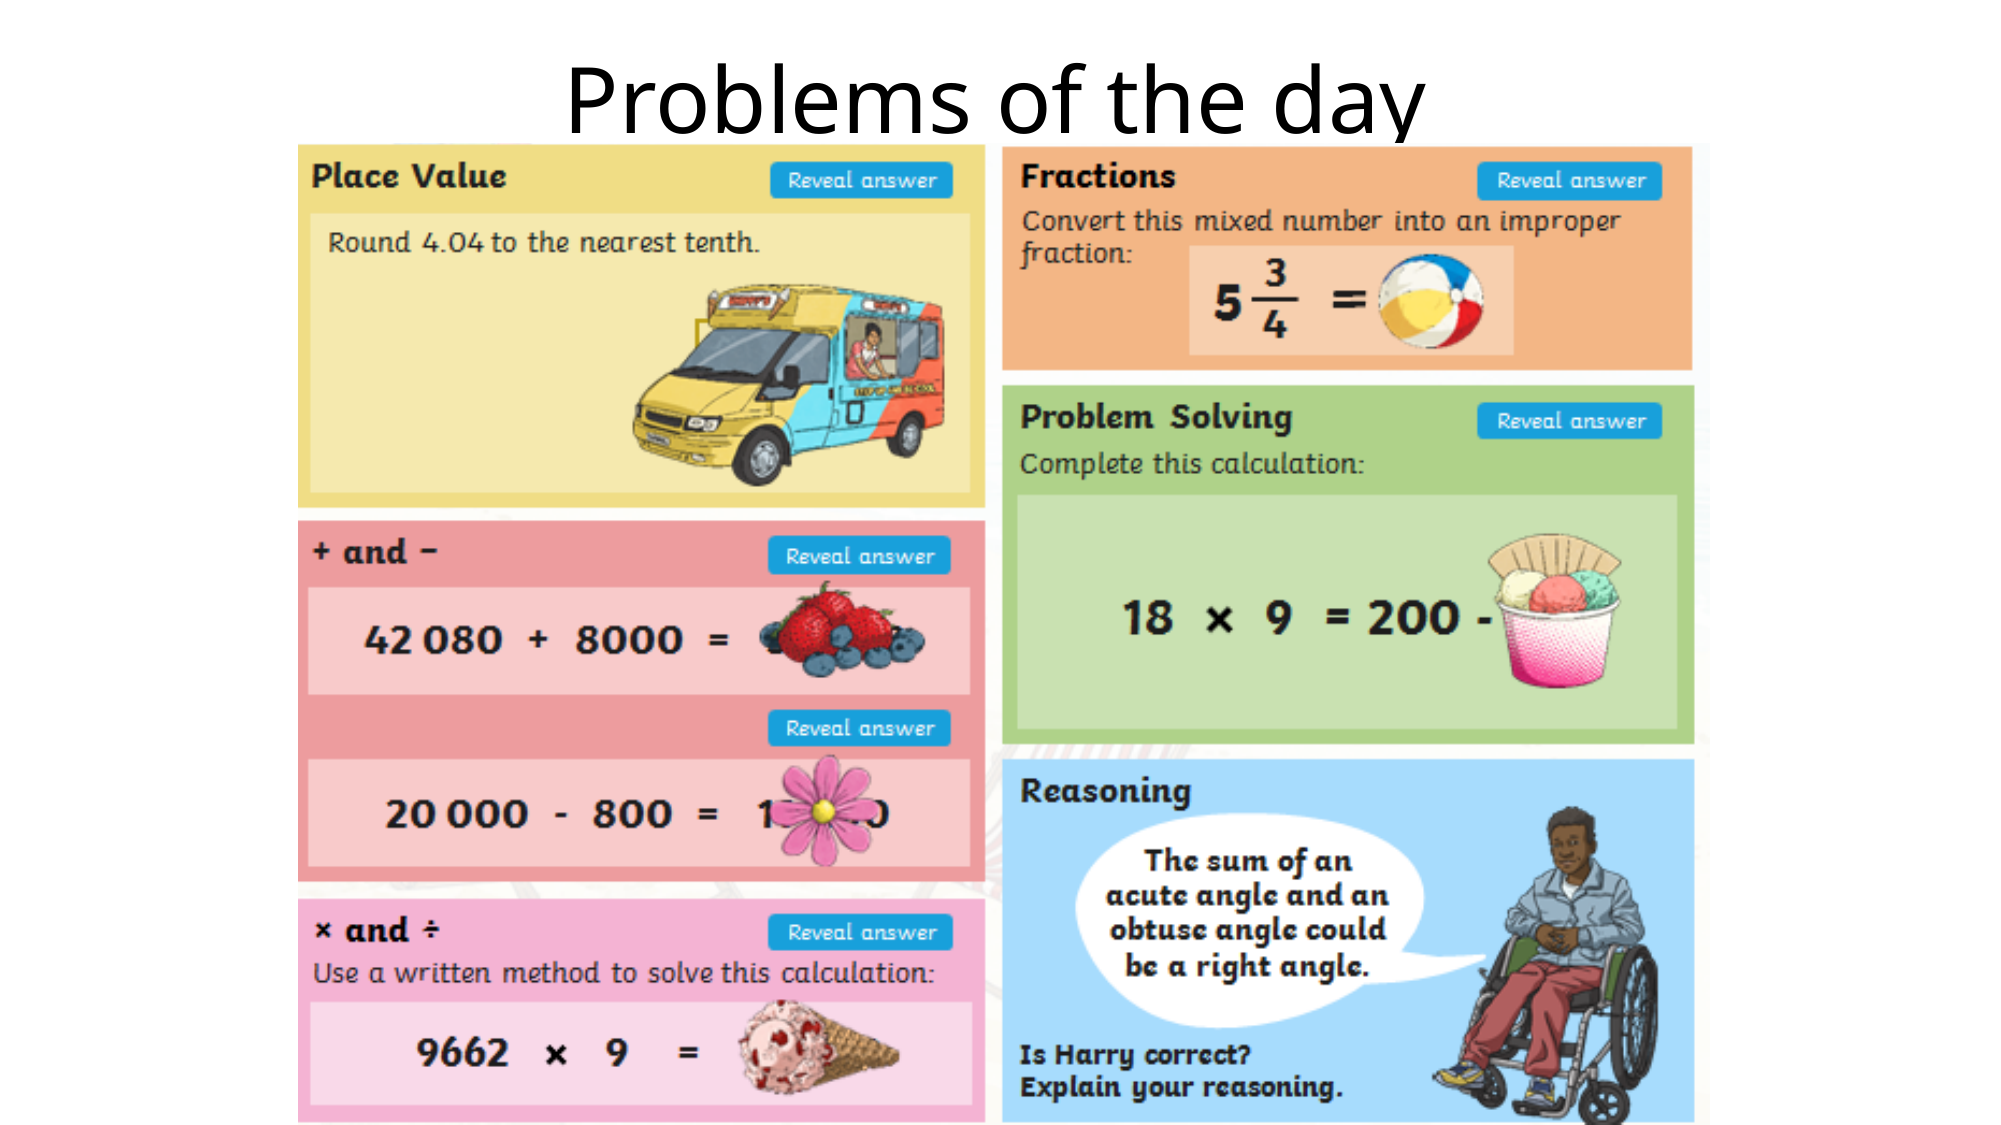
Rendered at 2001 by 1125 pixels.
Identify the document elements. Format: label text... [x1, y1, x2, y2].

picture [298, 143, 1710, 1125]
title Problems of the day [133, 21, 1858, 188]
